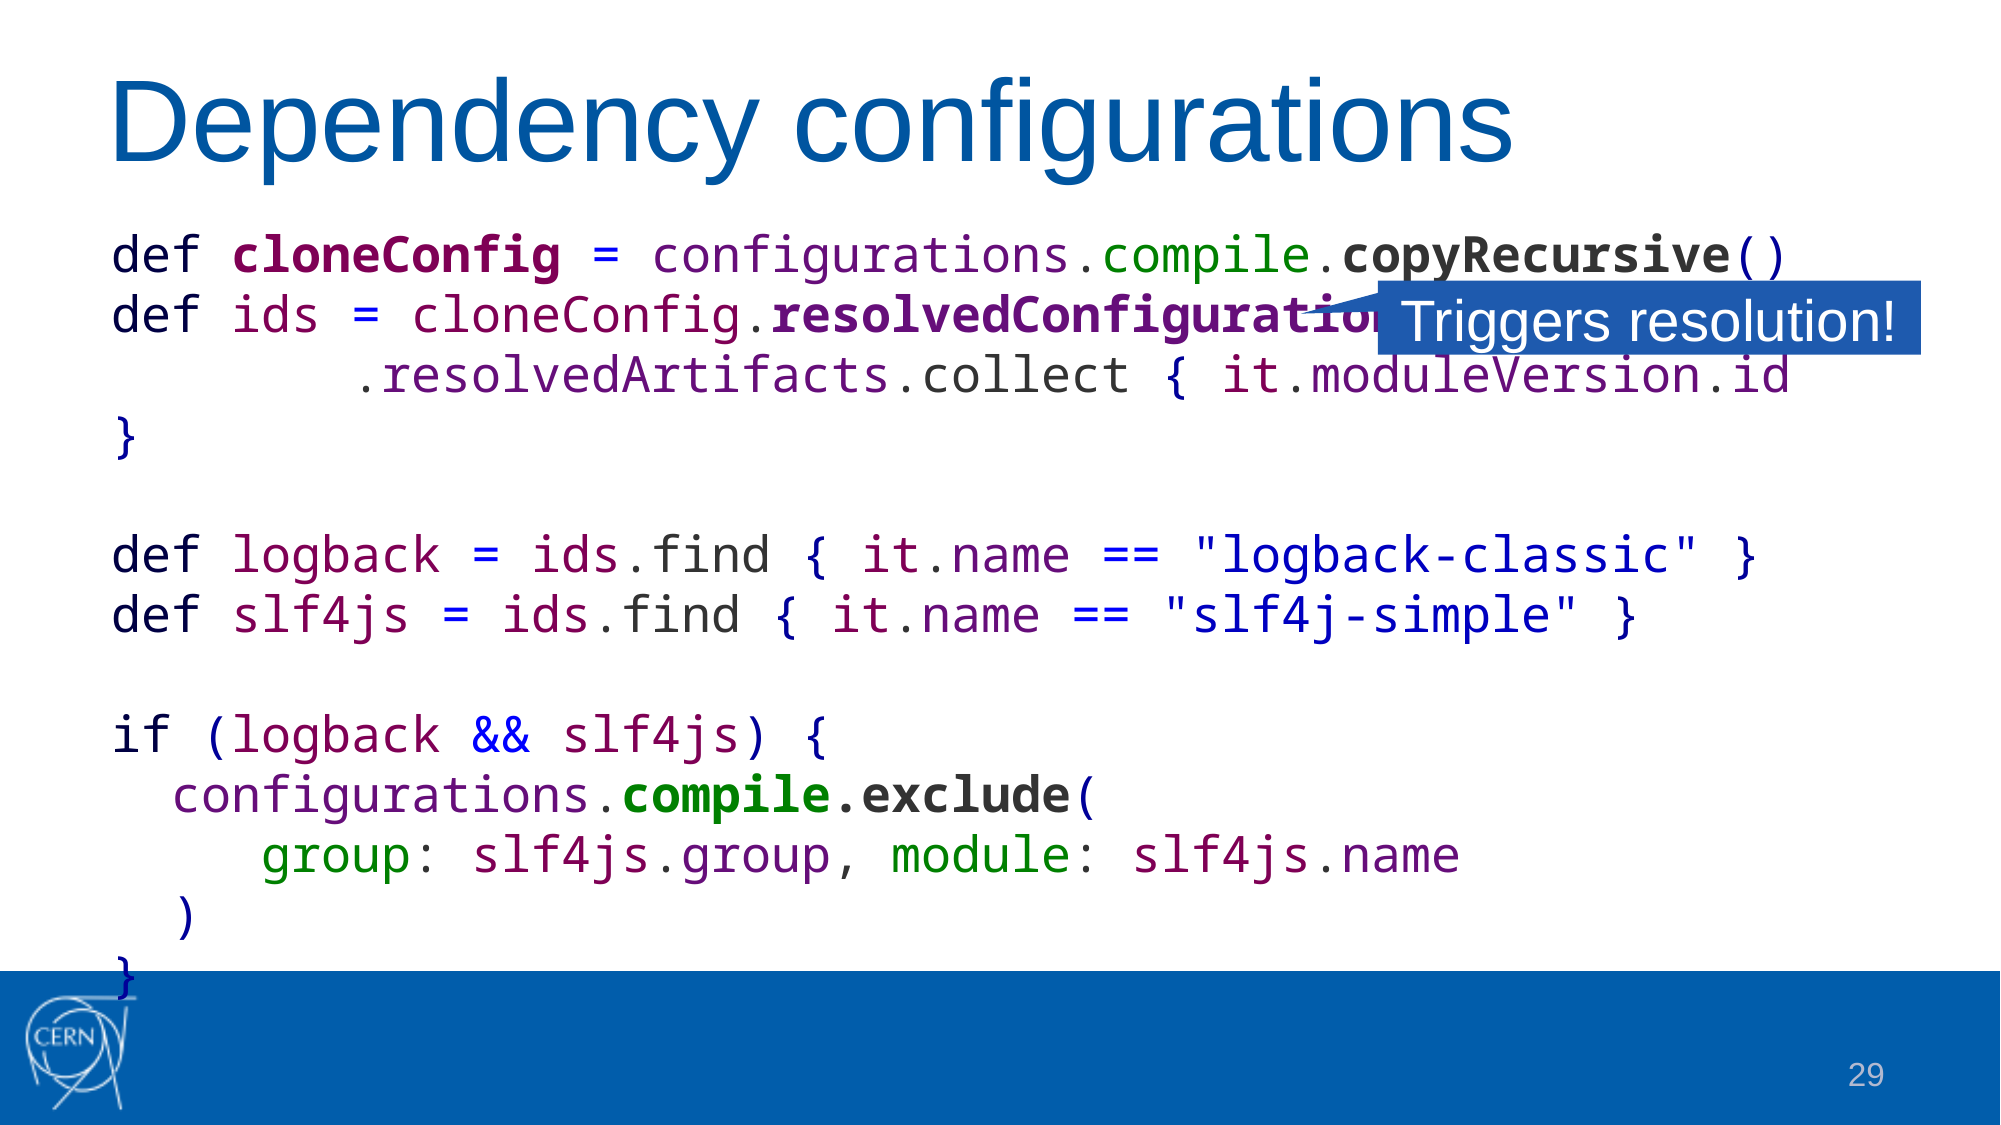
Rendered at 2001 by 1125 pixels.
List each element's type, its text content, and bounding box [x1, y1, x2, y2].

slide_number 29 [1790, 1042, 1900, 1103]
list def cloneConfig = configurations.compile.copyRecursive() def ids = cloneConfig.resolvedConfiguration .resolvedArtifacts.collect { it.moduleVersion.id } def logback = ids.find { it.name == "logback-classic" } def slf4js = ids.find { it.name == "slf4j-simple" } if (logback && slf4js) { configurations.compile.exclude( group: slf4js.group, module: slf4js.name ) } [99, 217, 1825, 978]
text_box Triggers resolution! [1299, 279, 1923, 357]
title Dependency configurations [99, 38, 1900, 193]
